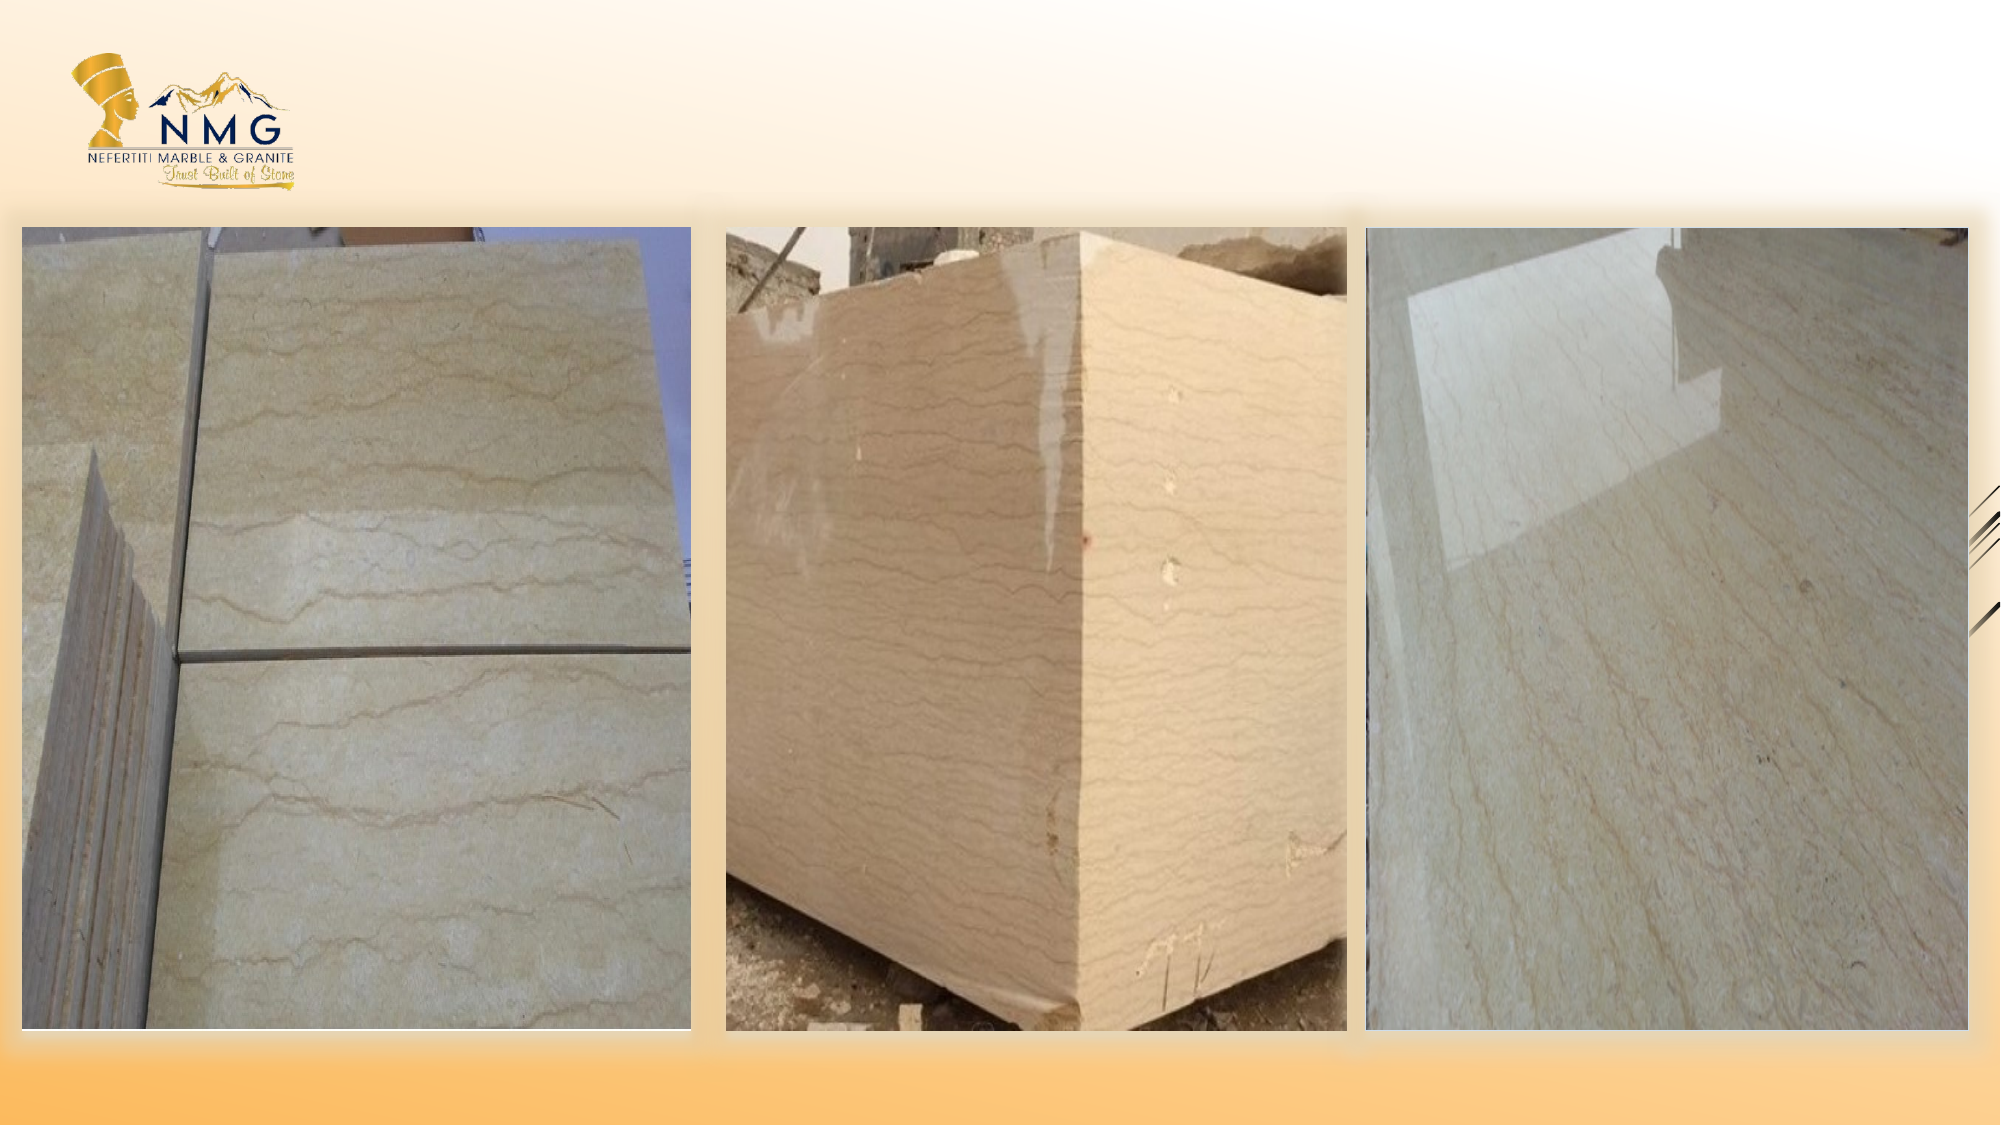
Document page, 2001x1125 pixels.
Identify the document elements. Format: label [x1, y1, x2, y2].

picture [71, 53, 298, 191]
picture [22, 226, 691, 1031]
picture [726, 226, 1347, 1031]
picture [1365, 226, 1969, 1031]
